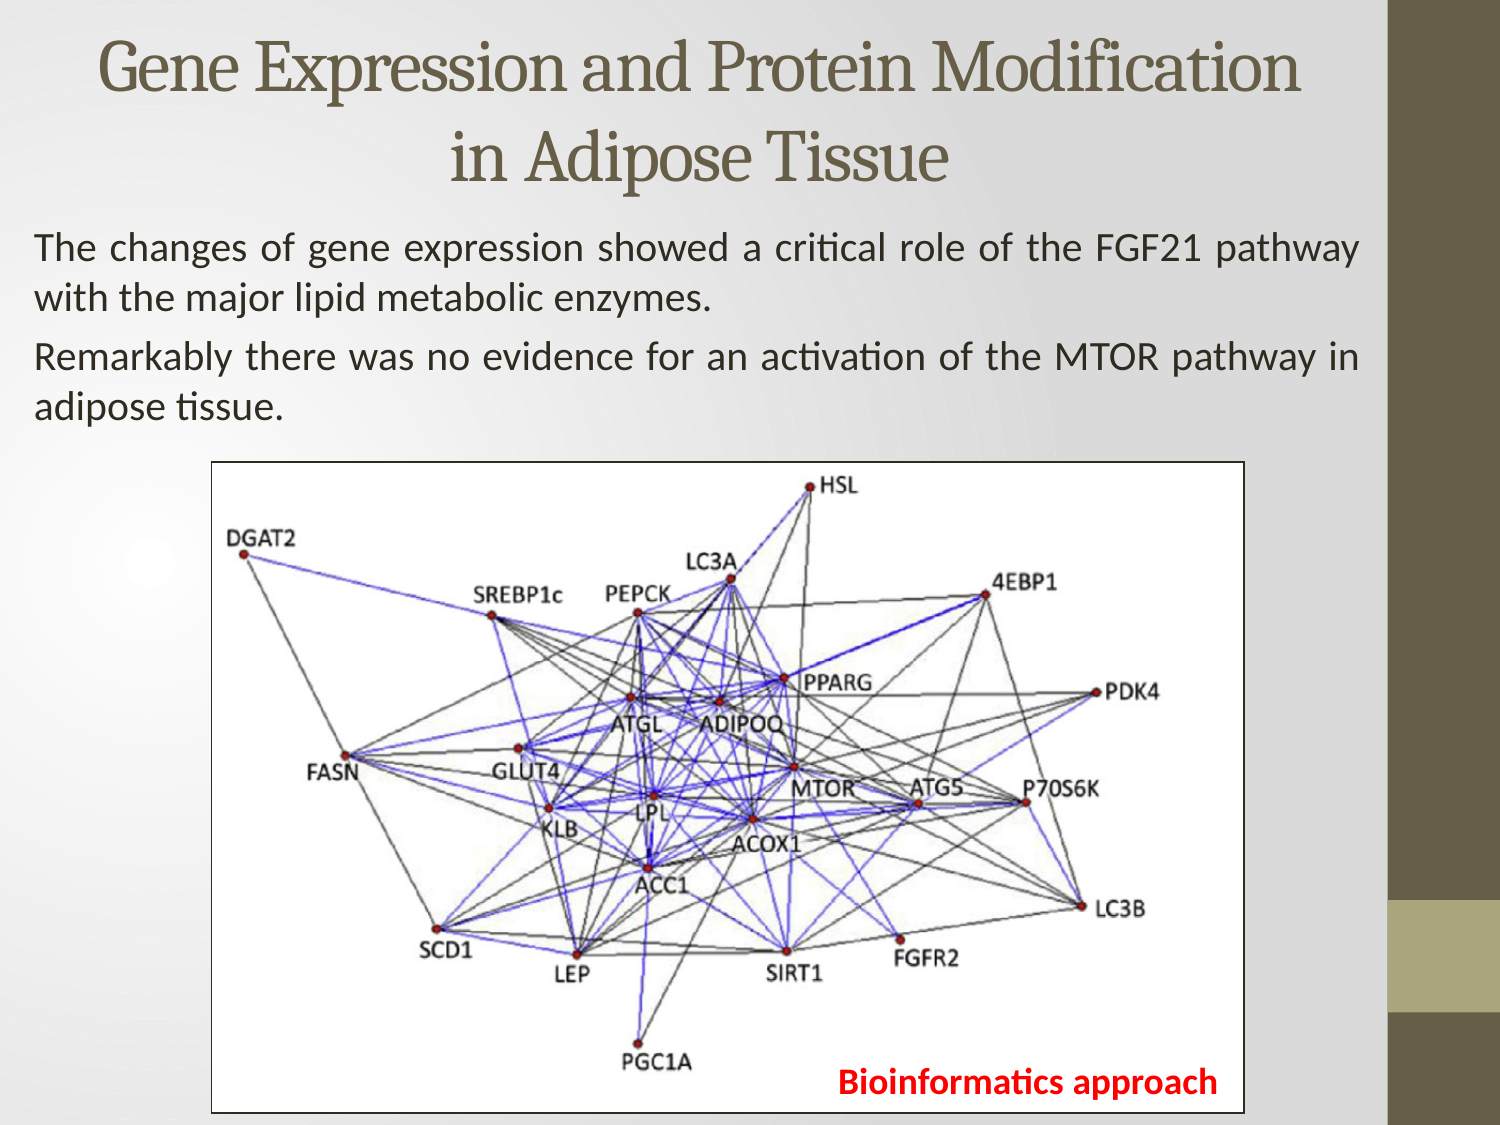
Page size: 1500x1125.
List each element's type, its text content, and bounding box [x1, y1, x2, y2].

list The changes of gene expression showed a critical role of the FGF21 pathway with the major lipid metabolic enzymes. Remarkably there was no evidence for an activation of the MTOR pathway in adipose tissue. [0, 212, 1375, 1000]
title Gene Expression and Protein Modification in Adipose Tissue [75, 12, 1325, 200]
picture [211, 461, 1244, 1114]
